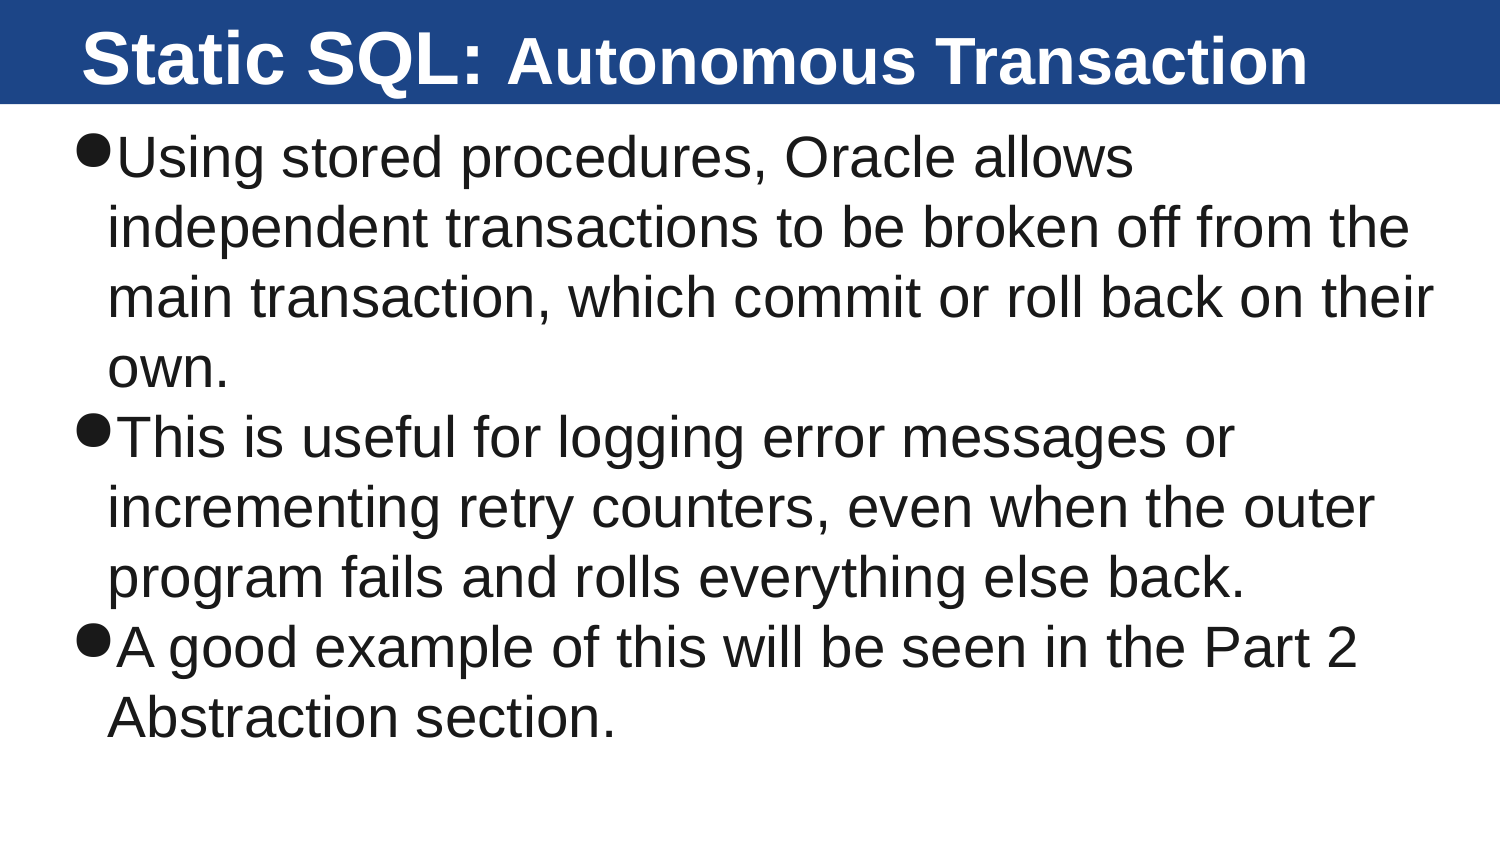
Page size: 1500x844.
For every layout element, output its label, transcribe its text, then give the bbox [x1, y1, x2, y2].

title Static SQL: Autonomous Transaction [66, 5, 1417, 104]
list Using stored procedures, Oracle allows independent transactions to be broken off from the main transaction, which commit or roll back on their own. This is useful for logging error messages or incrementing retry counters, even when the outer program fails and rolls everything else back. A good example of this will be seen in the Part 2 Abstraction section. [17, 104, 1484, 801]
